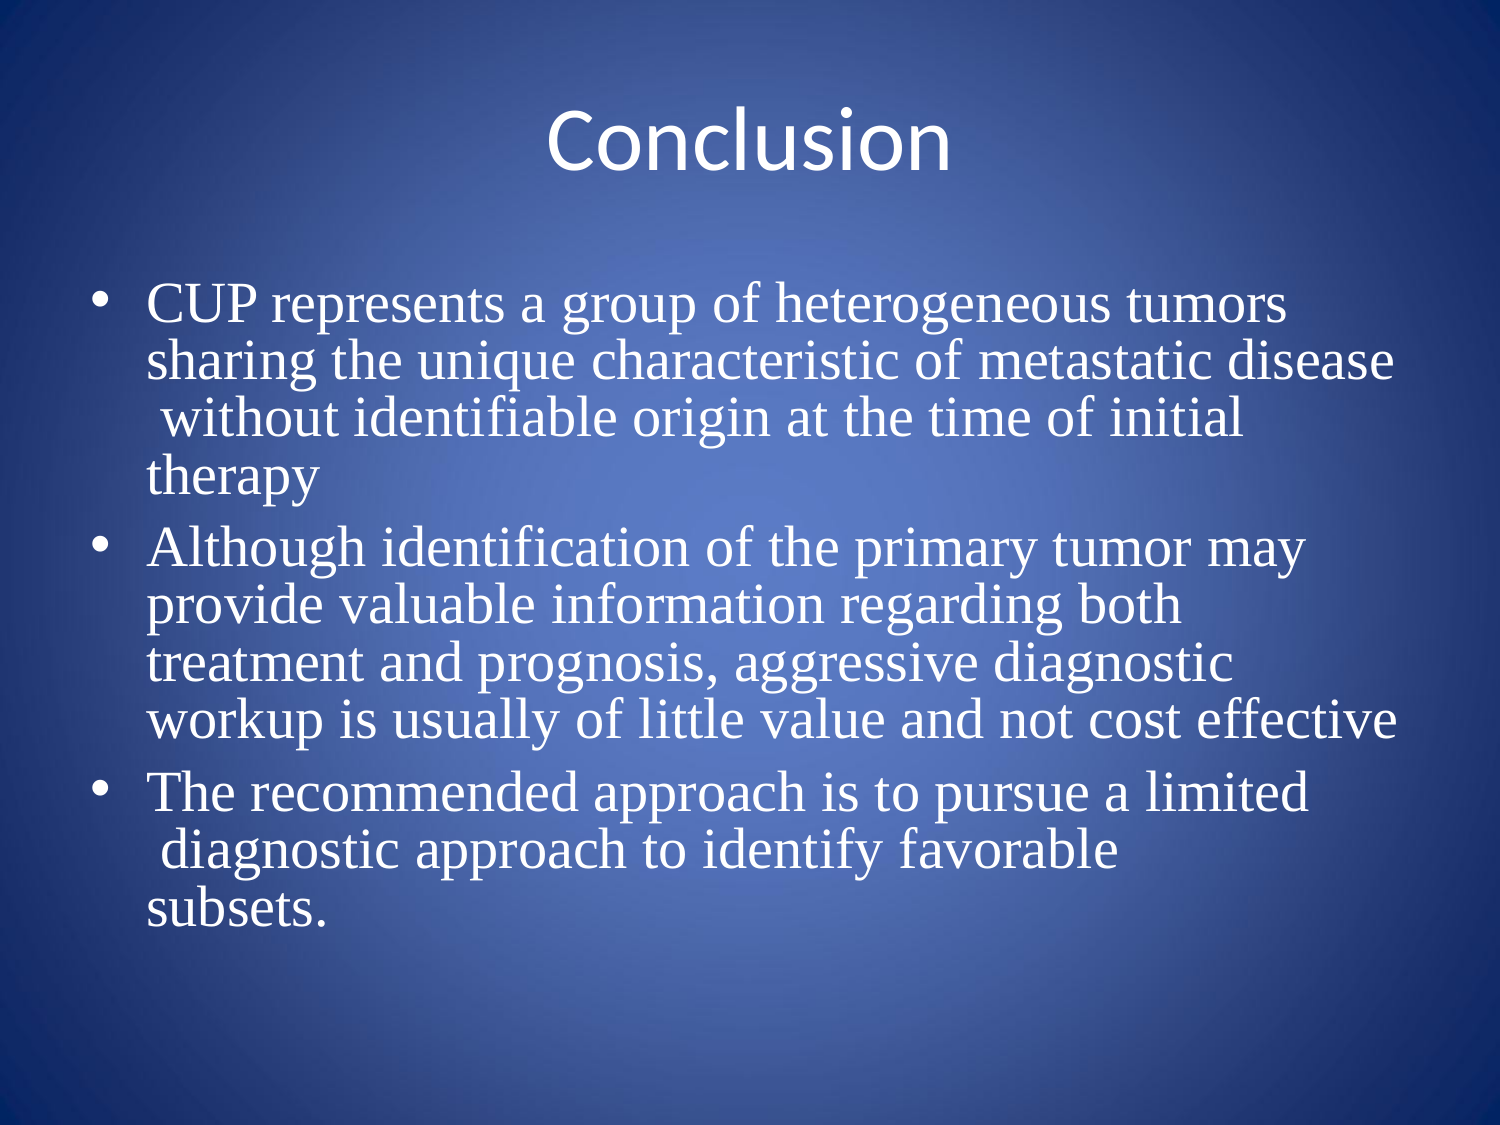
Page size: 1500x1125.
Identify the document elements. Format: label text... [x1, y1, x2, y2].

text_box CUP represents a group of heterogeneous tumors sharing the unique characteristic of metastatic disease without identifiable origin at the time of initial therapy Although identification of the primary tumor may provide valuable information regarding both treatment and prognosis, aggressive diagnostic workup is usually of little value and not cost effective The recommended approach is to pursue a limited diagnostic approach to identify favorable subsets. [87, 262, 1405, 939]
title Conclusion [544, 76, 956, 262]
picture [0, 0, 1500, 1125]
